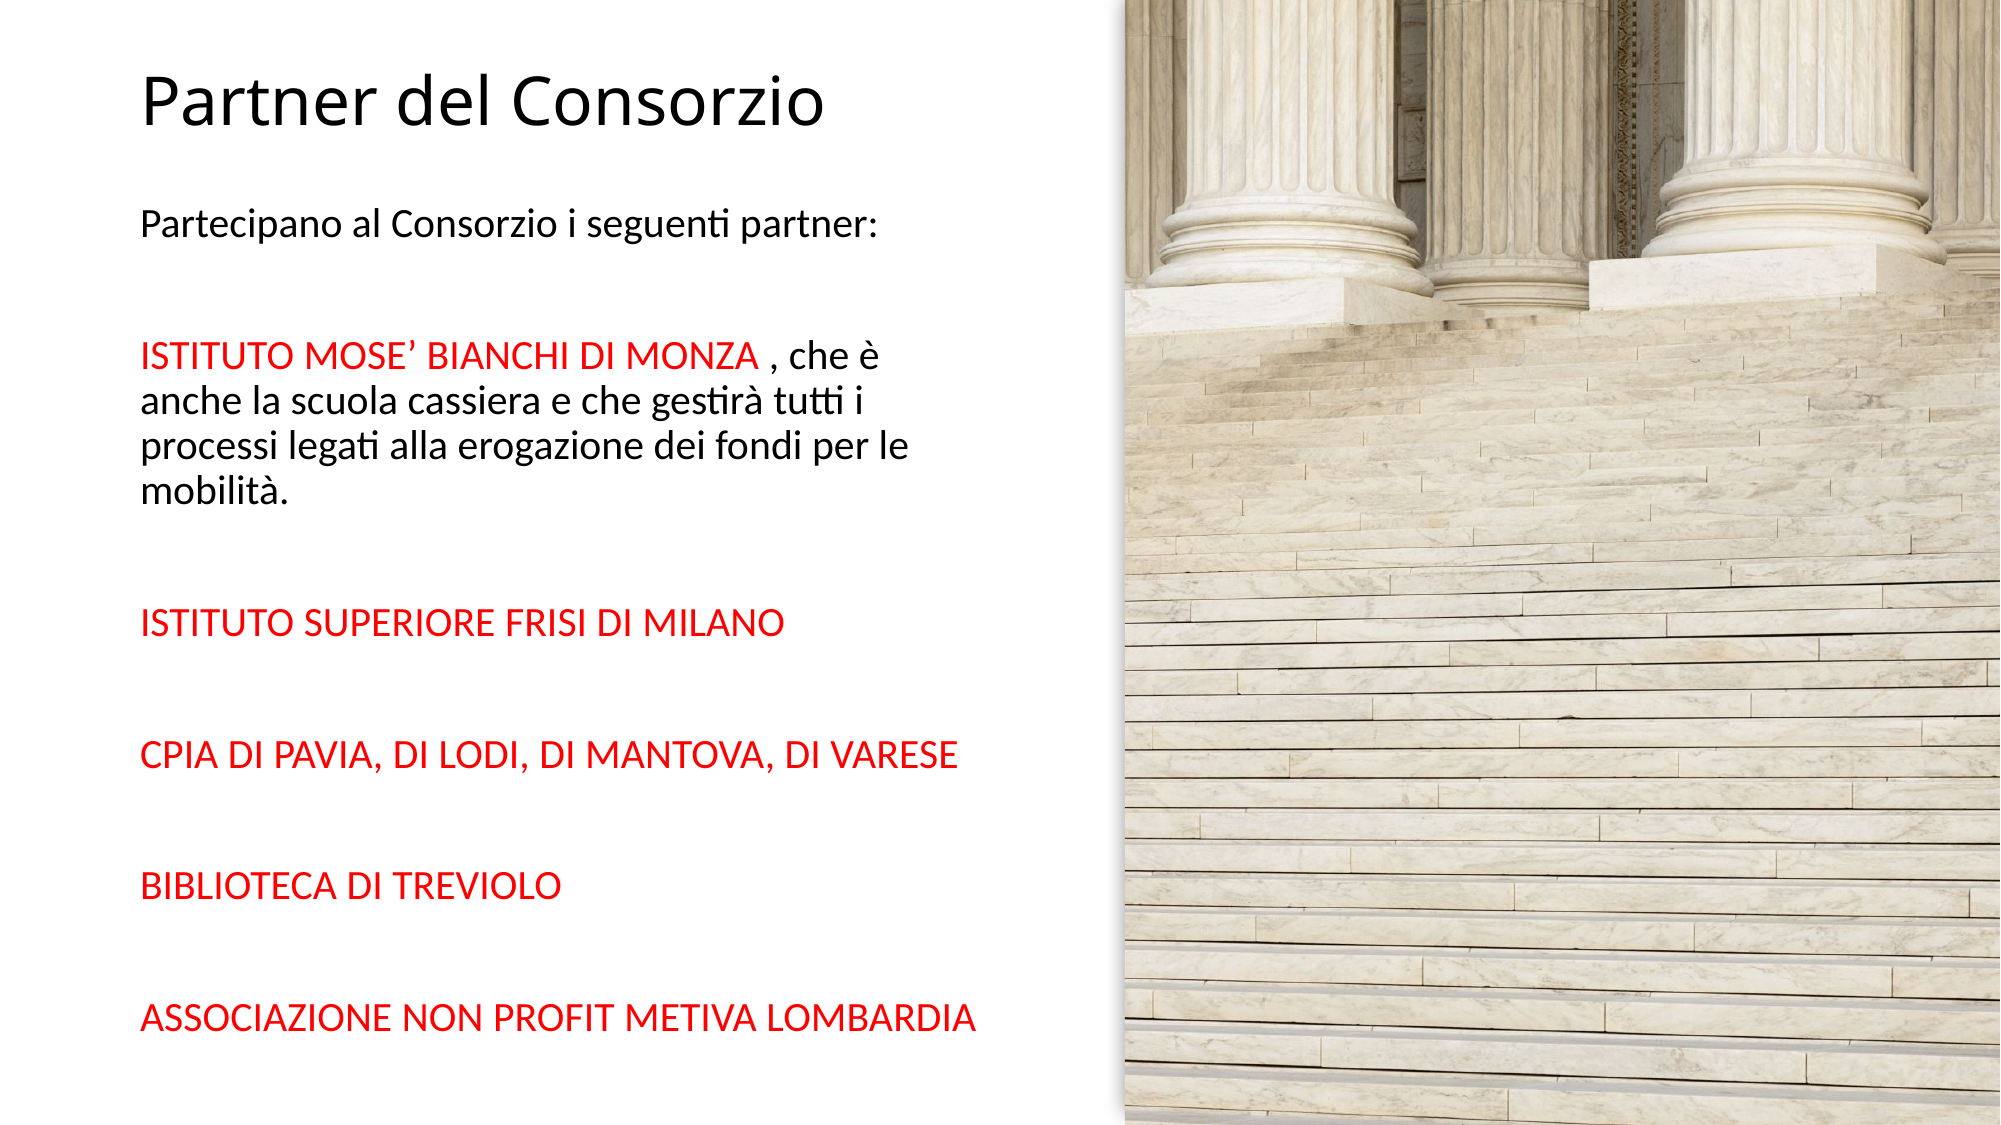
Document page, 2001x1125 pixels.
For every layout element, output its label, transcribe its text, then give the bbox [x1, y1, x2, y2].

list Partecipano al Consorzio i seguenti partner: ISTITUTO MOSE’ BIANCHI DI MONZA , che è anche la scuola cassiera e che gestirà tutti i processi legati alla erogazione dei fondi per le mobilità. ISTITUTO SUPERIORE FRISI DI MILANO CPIA DI PAVIA, DI LODI, DI MANTOVA, DI VARESE BIBLIOTECA DI TREVIOLO ASSOCIAZIONE NON PROFIT METIVA LOMBARDIA [124, 173, 1000, 1069]
title Partner del Consorzio [124, 35, 1000, 172]
text_box [0, 0, 1124, 1125]
picture [1124, 0, 2000, 1125]
